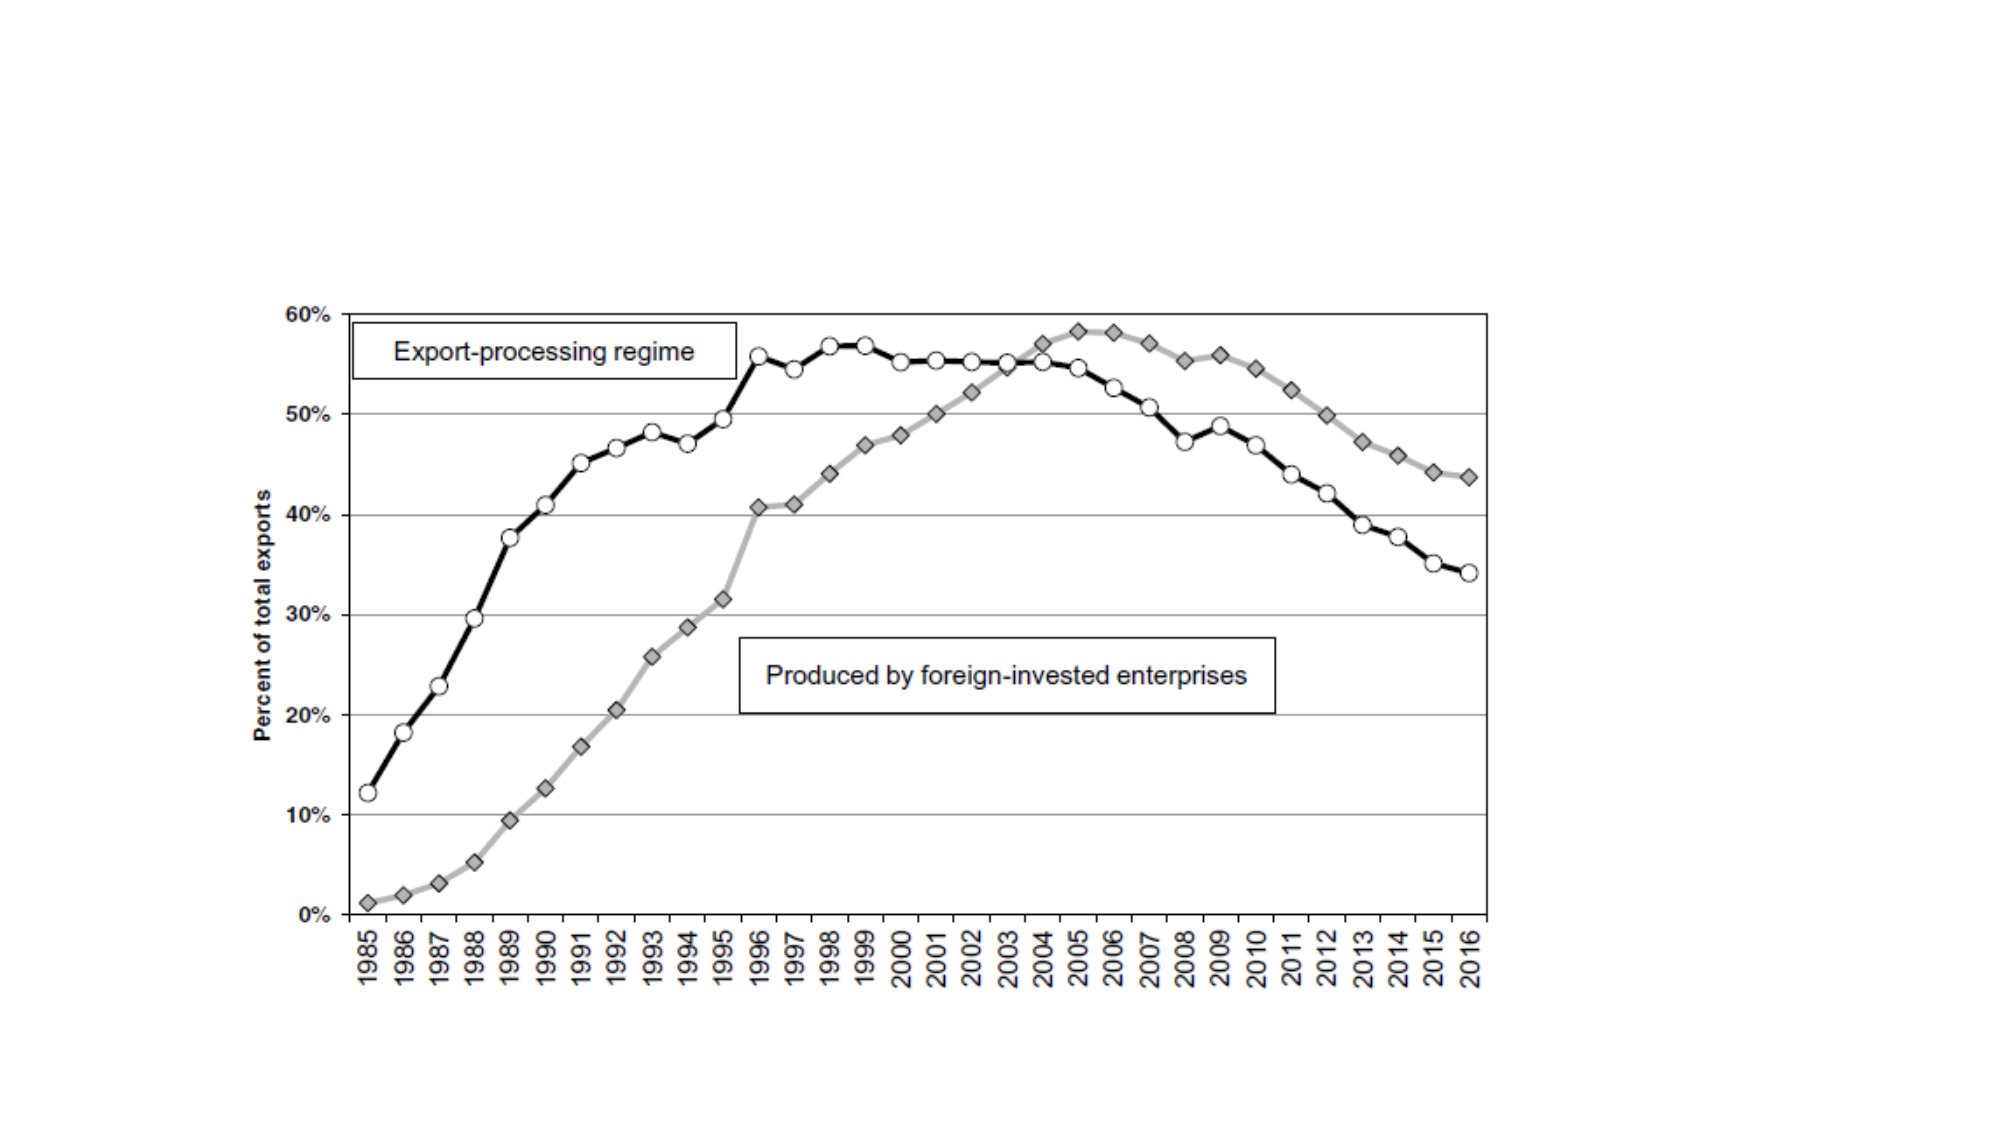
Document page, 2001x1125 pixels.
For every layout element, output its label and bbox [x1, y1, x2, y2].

list [132, 247, 1644, 1027]
